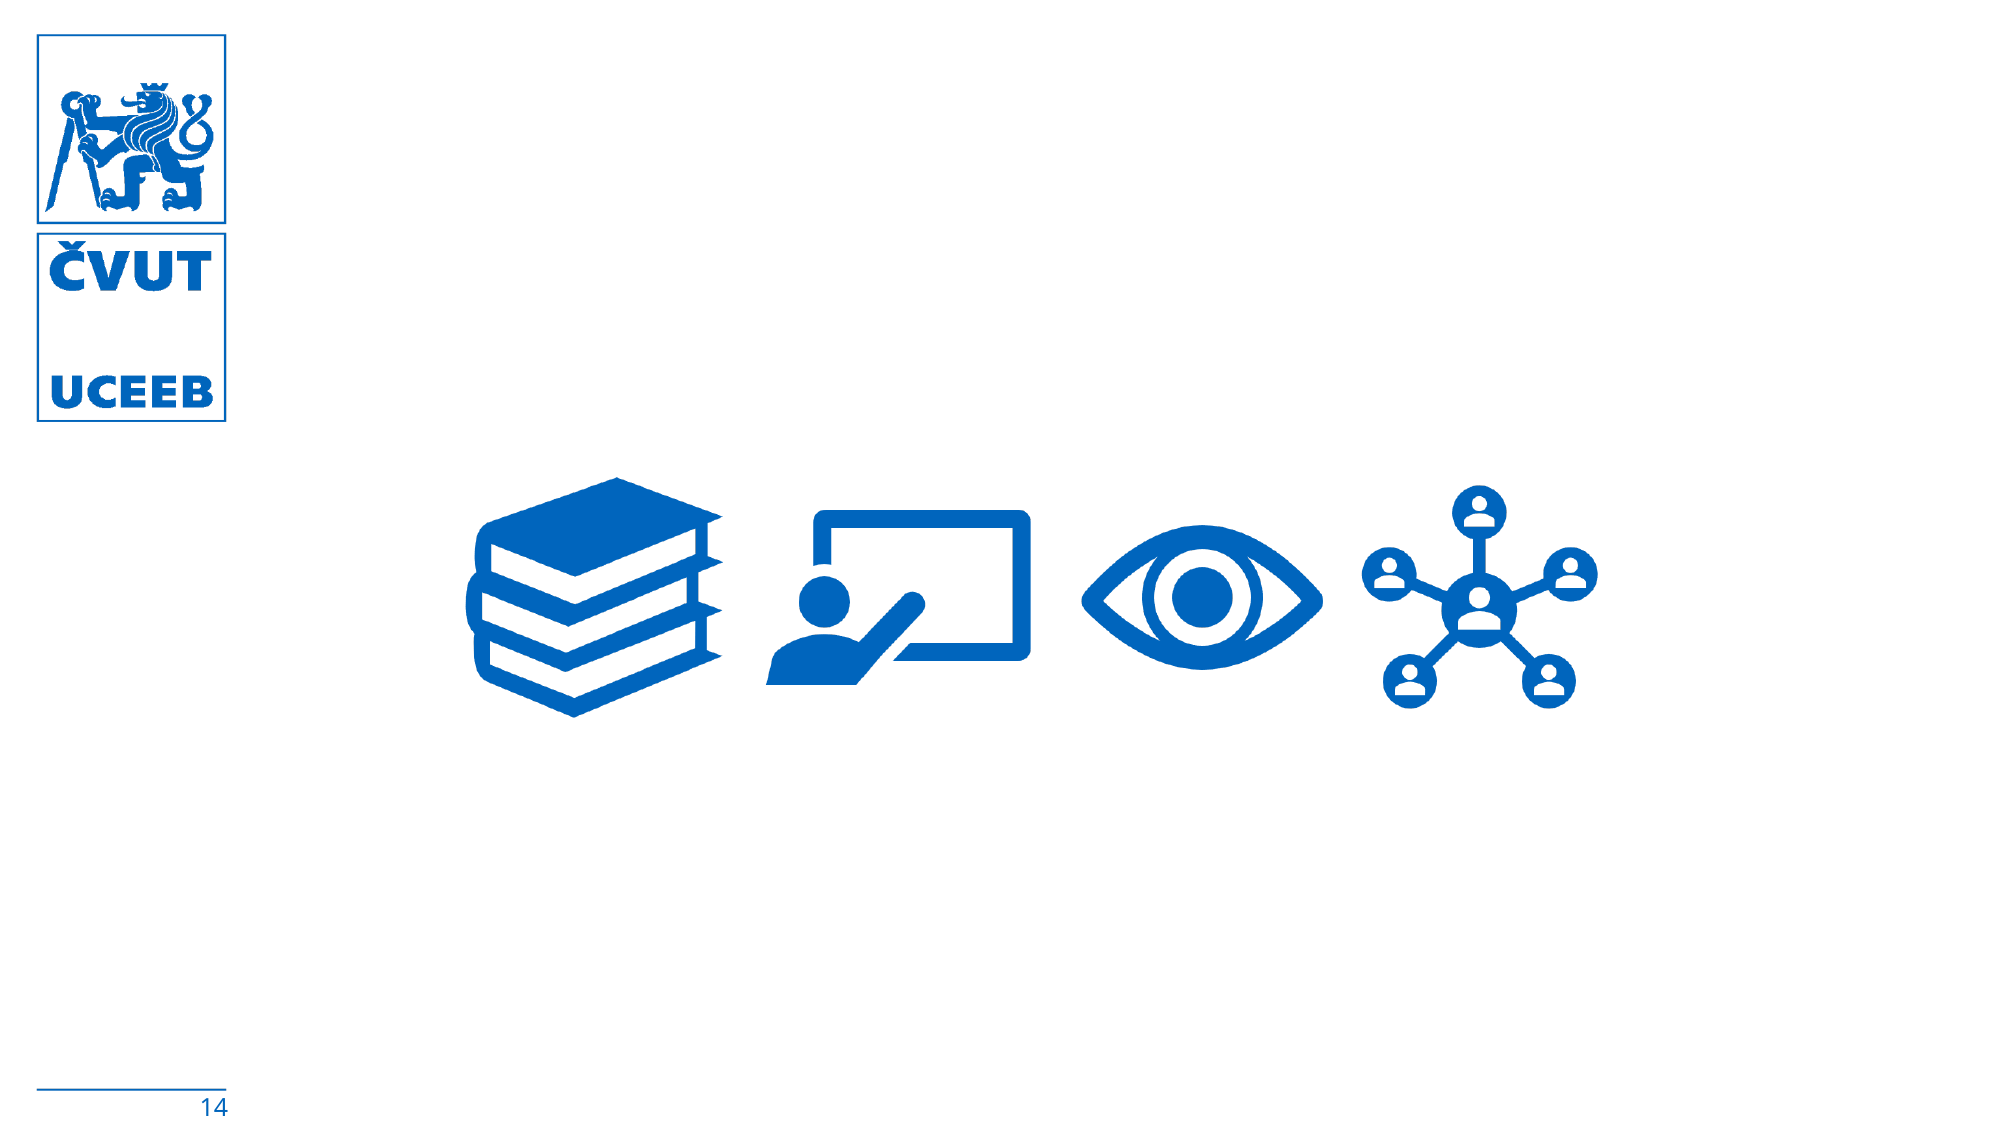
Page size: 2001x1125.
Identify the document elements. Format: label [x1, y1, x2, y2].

list [1057, 452, 1337, 742]
picture [0, 0, 2000, 1125]
